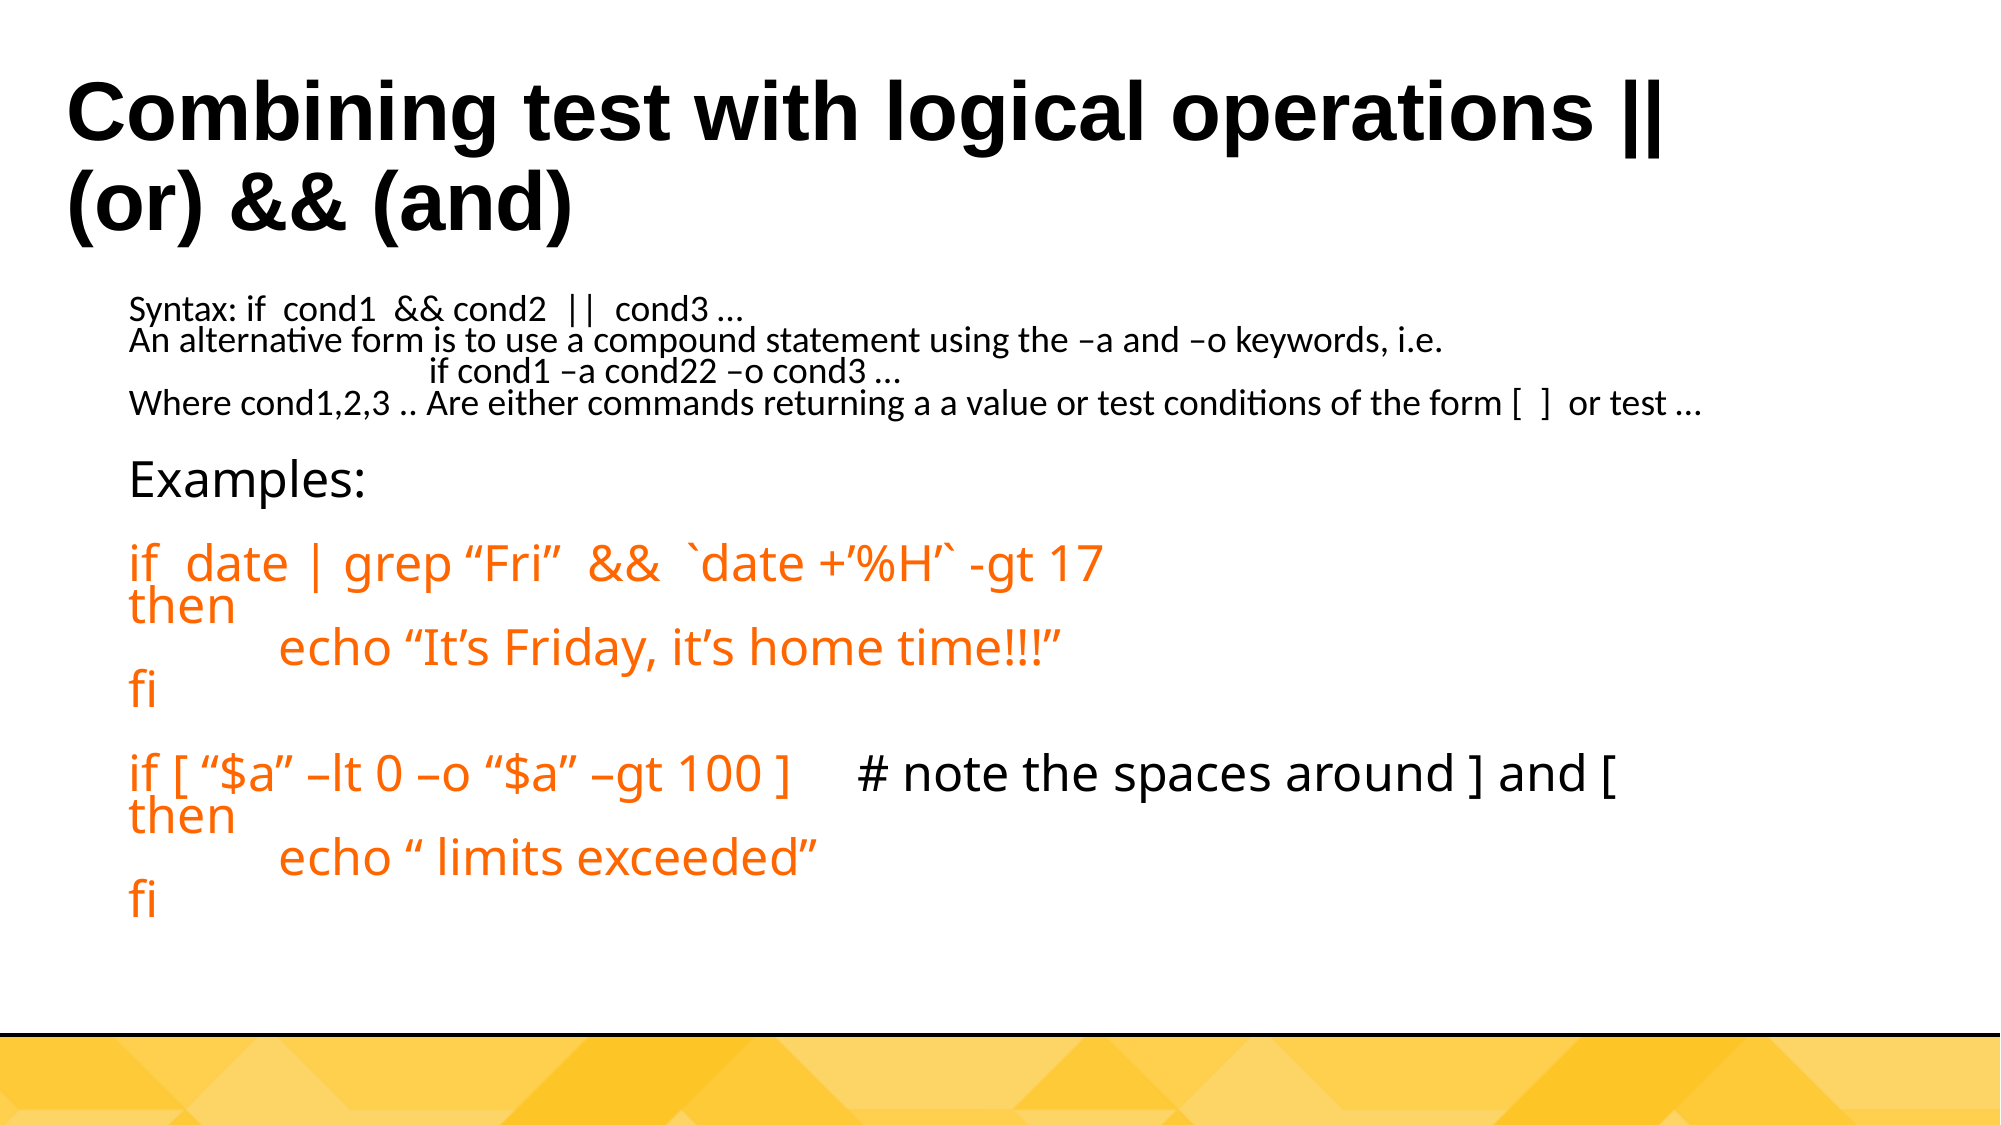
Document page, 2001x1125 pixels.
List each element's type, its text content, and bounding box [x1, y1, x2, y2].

title Combining test with logical operations || (or) && (and) [51, 60, 1766, 249]
text_box Syntax: if cond1 && cond2 || cond3 … An alternative form is to use a compound statement using the –a and –o keywords, i.e. if cond1 –a cond22 –o cond3 … Where cond1,2,3 .. Are either commands returning a a value or test conditions of the form [ ] or test … Examples: if date | grep “Fri” && `date +’%H’` -gt 17 then echo “It’s Friday, it’s home time!!!” fi if [ “$a” –lt 0 –o “$a” –gt 100 ] # note the spaces around ] and [ then echo “ limits exceeded” fi [114, 288, 2000, 993]
